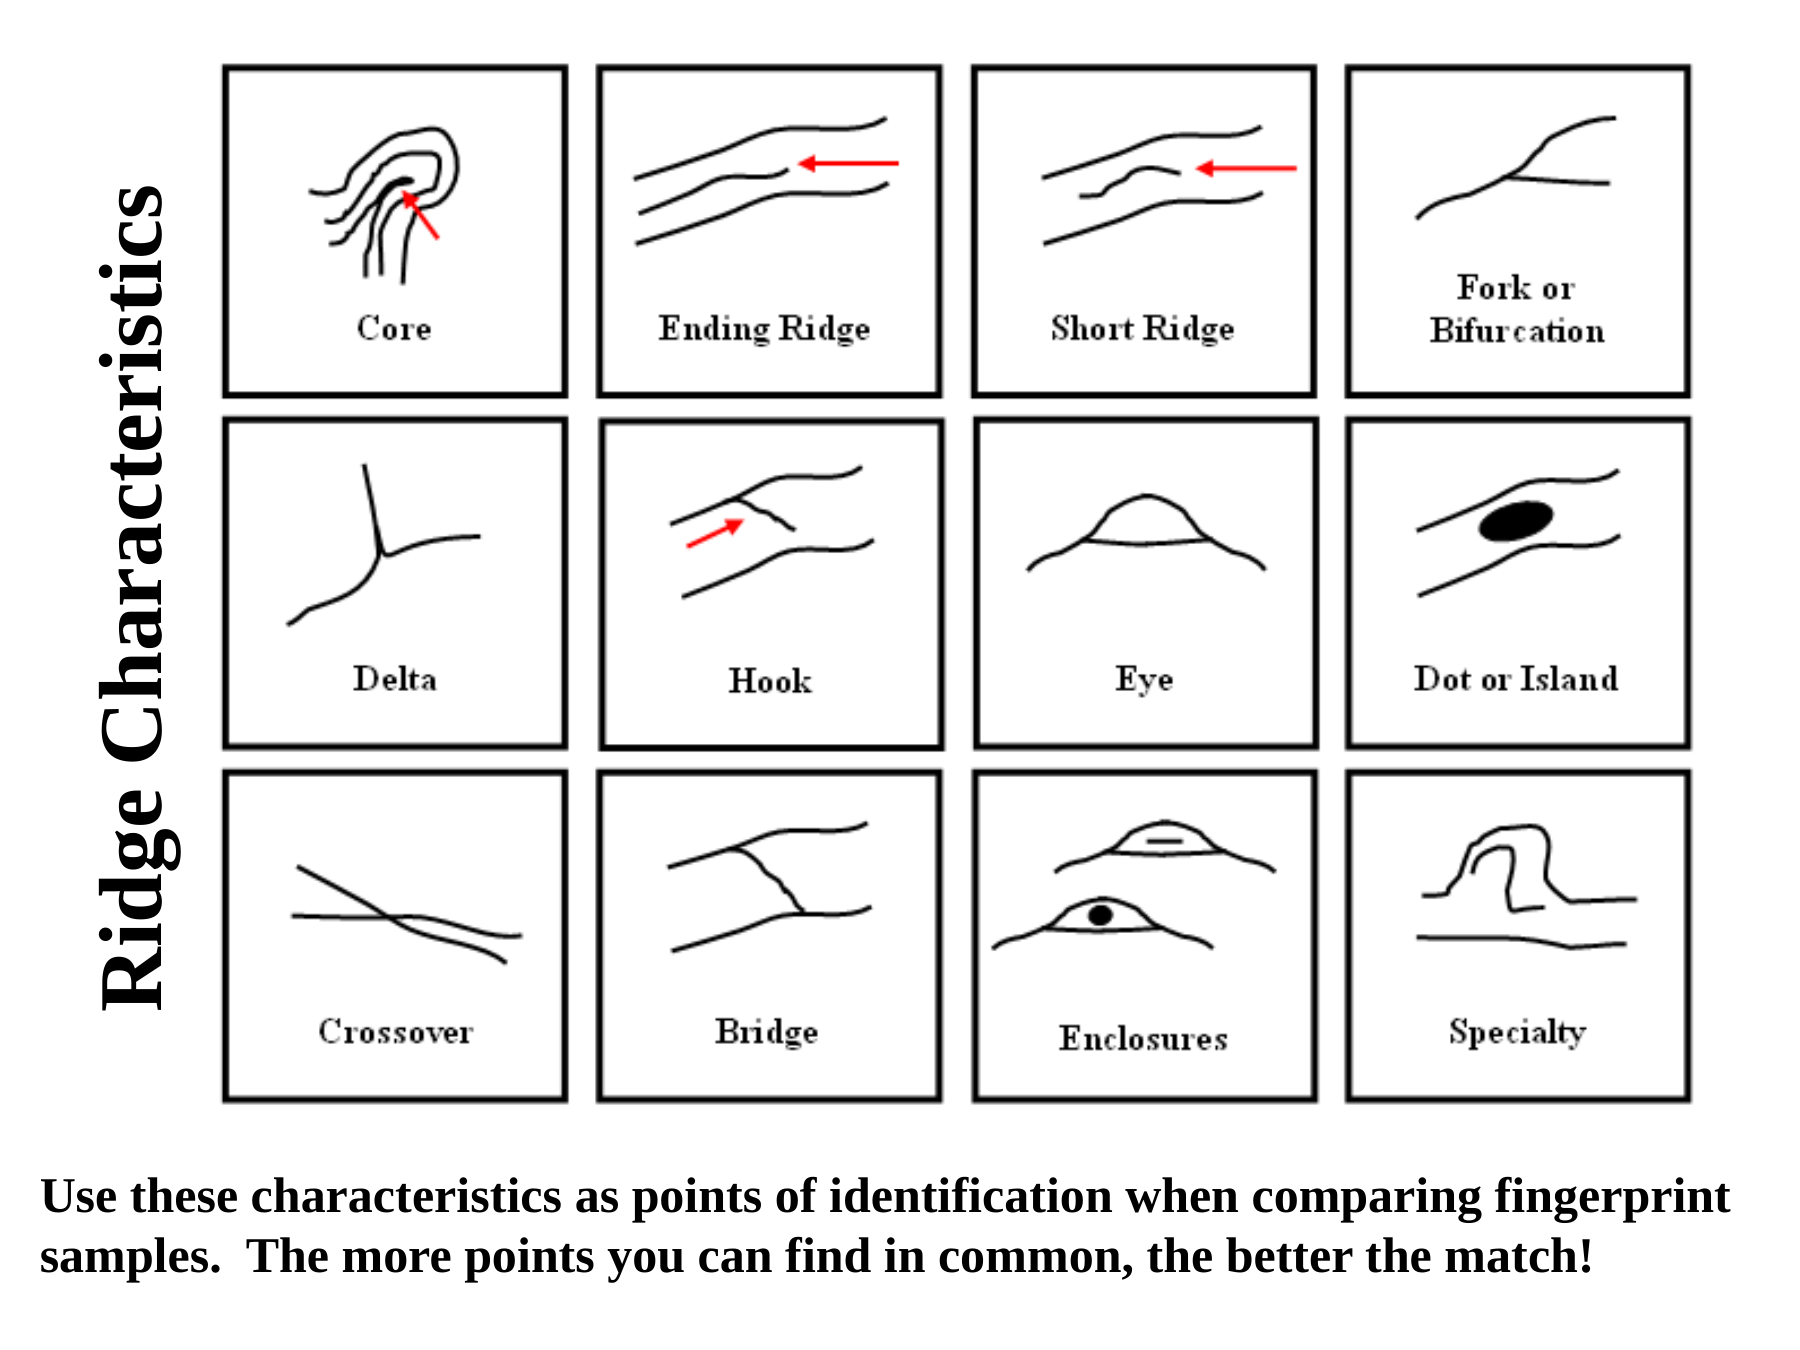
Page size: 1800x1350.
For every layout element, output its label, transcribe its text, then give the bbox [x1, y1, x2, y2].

text_box Ridge Characteristics [62, 75, 182, 1101]
picture [187, 53, 1726, 1121]
text_box Use these characteristics as points of identification when comparing fingerprint samples. The more points you can find in common, the better the match! [24, 1155, 1775, 1290]
